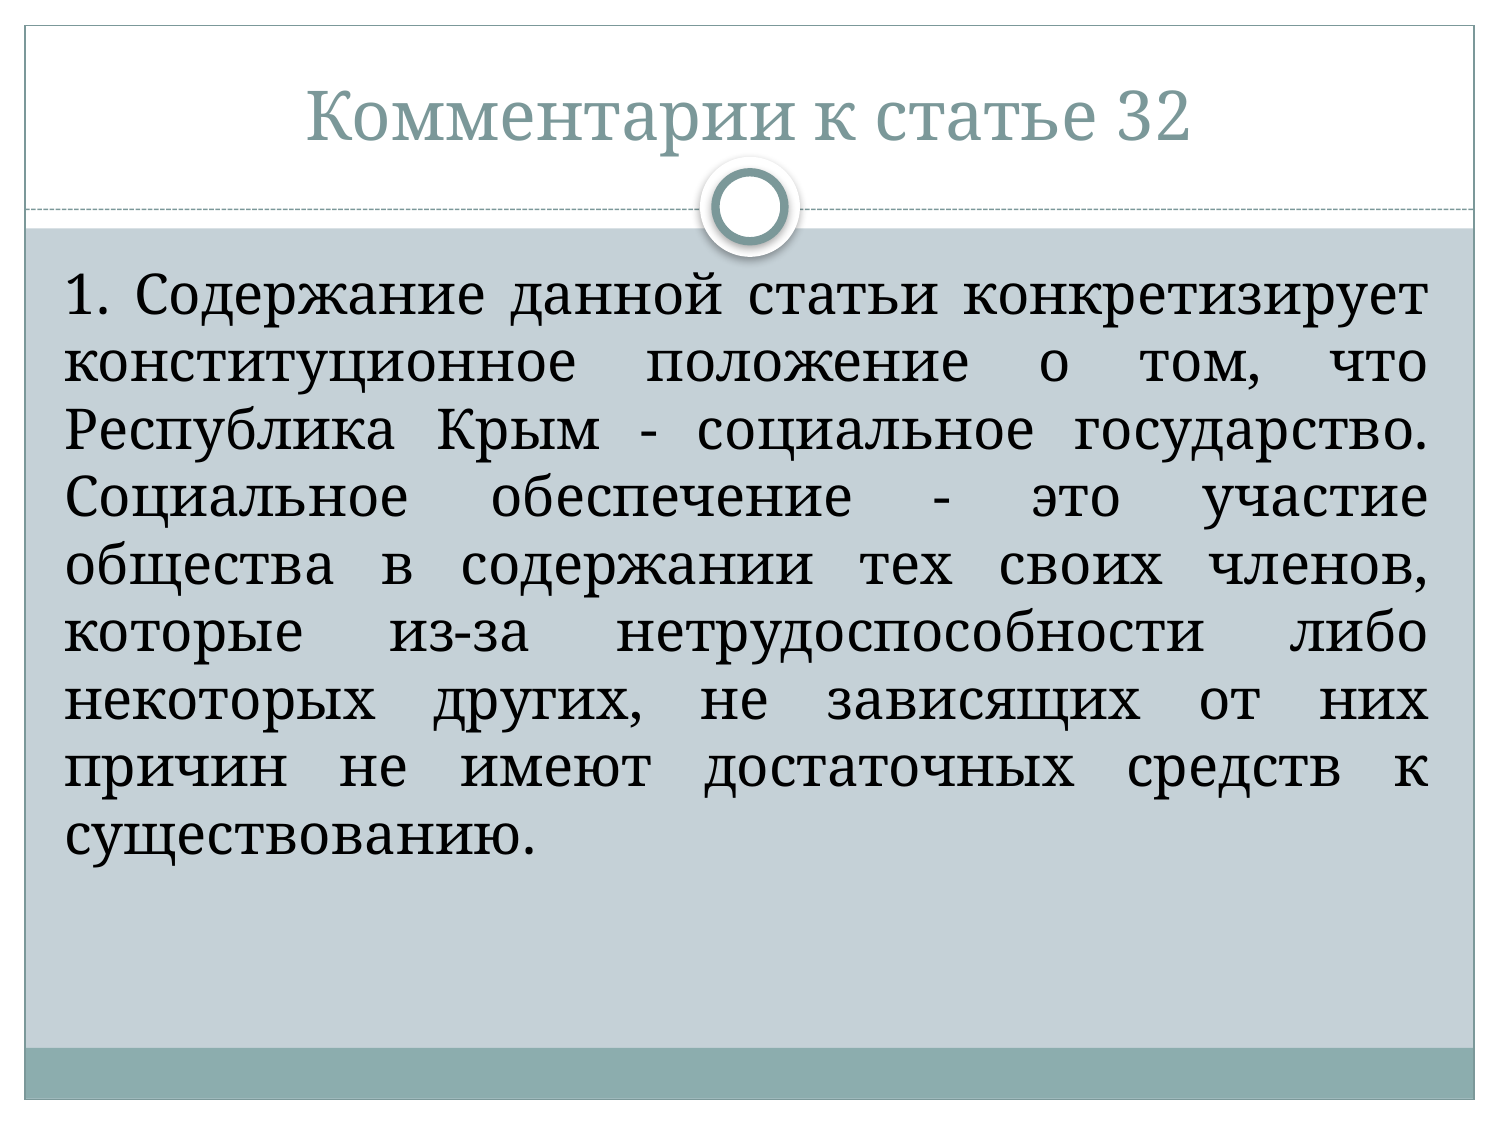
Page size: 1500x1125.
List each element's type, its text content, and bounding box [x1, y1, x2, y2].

list 1. Содержание данной статьи конкретизирует конституционное положение о том, что Республика Крым - социальное государство. Социальное обеспечение - это участие общества в содержании тех своих членов, которые из-за нетрудоспособности либо некоторых других, не зависящих от них причин не имеют достаточных средств к существованию. [49, 250, 1445, 1001]
title Комментарии к статье 32 [49, 37, 1450, 162]
